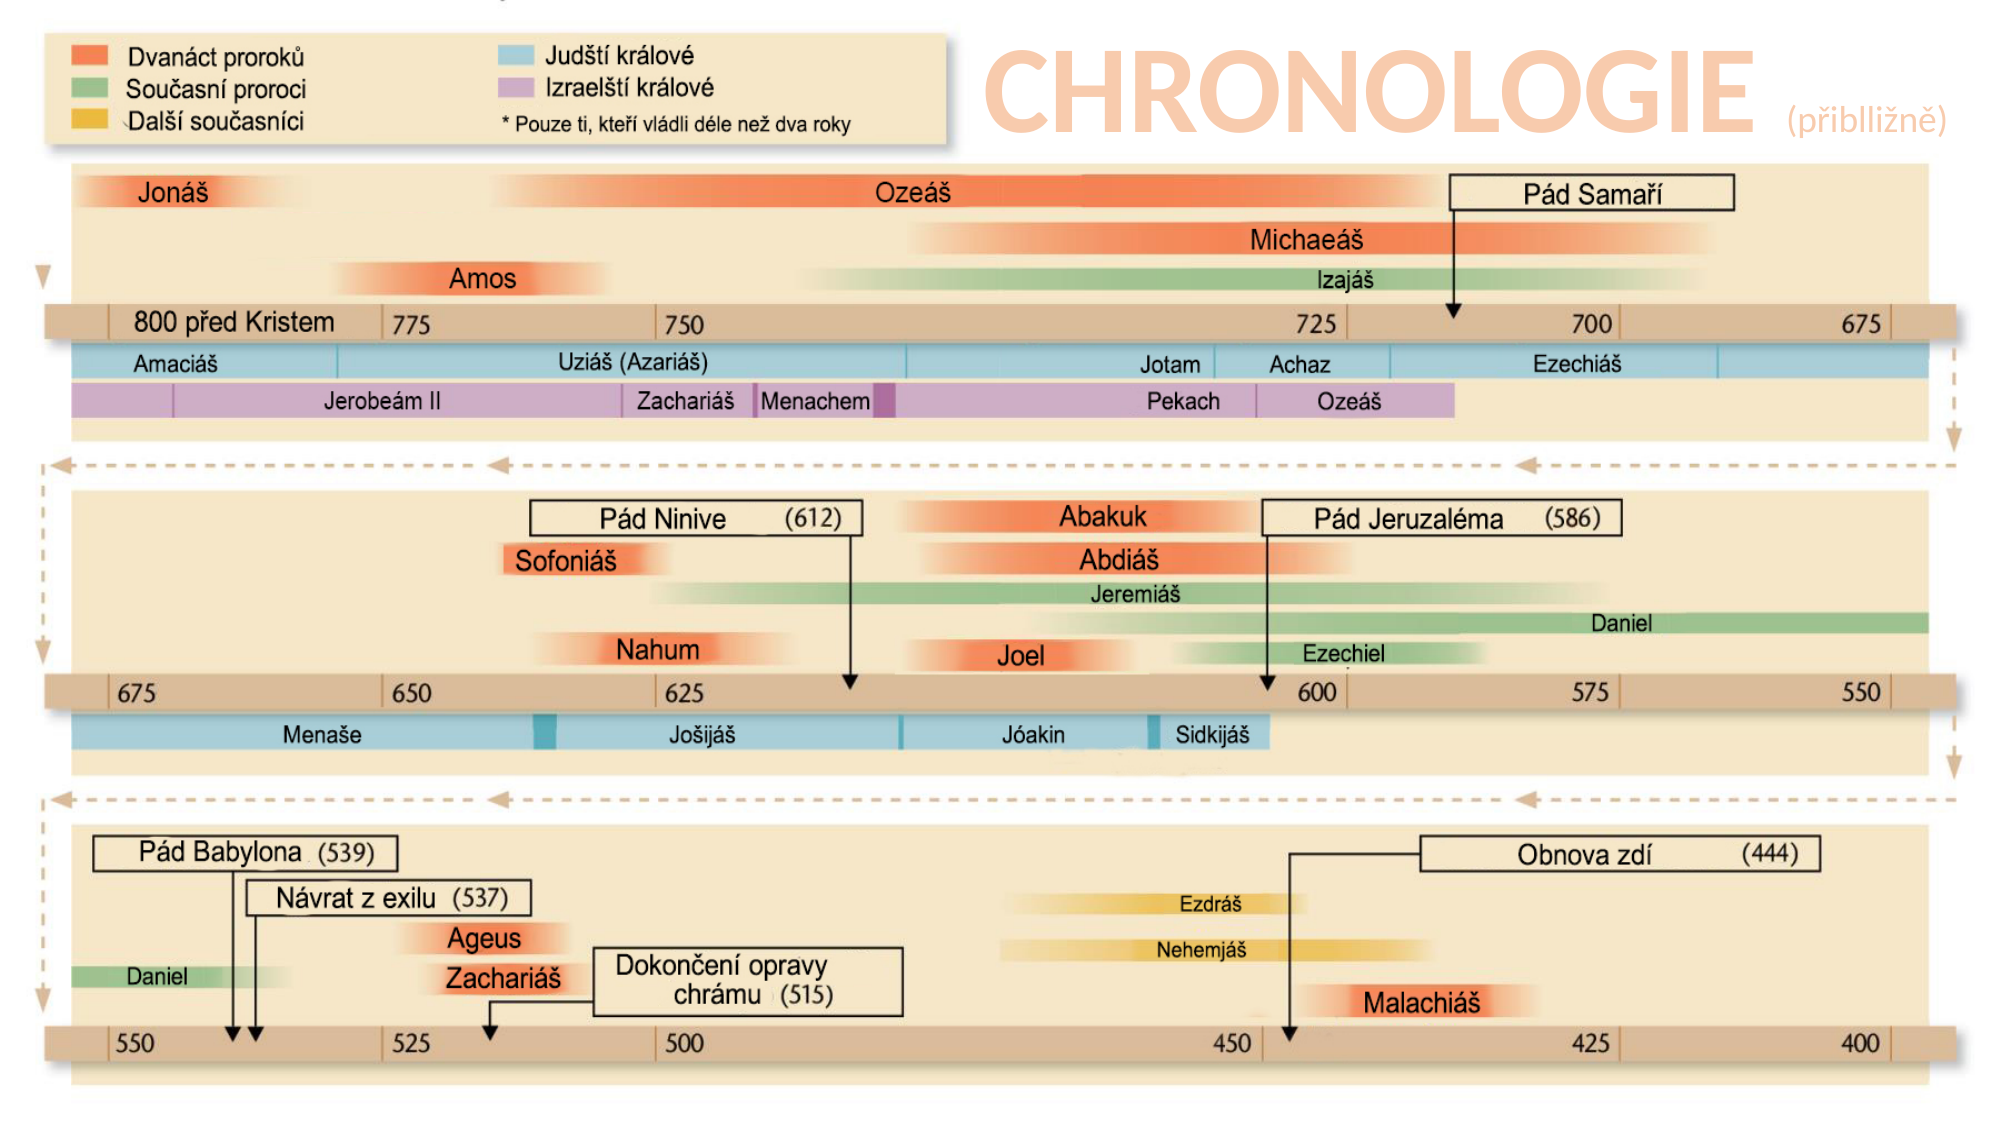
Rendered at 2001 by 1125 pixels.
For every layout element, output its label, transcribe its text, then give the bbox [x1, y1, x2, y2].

picture [0, 0, 2001, 1125]
text_box CHRONOLOGIE (přiblližně) [931, 0, 2000, 165]
